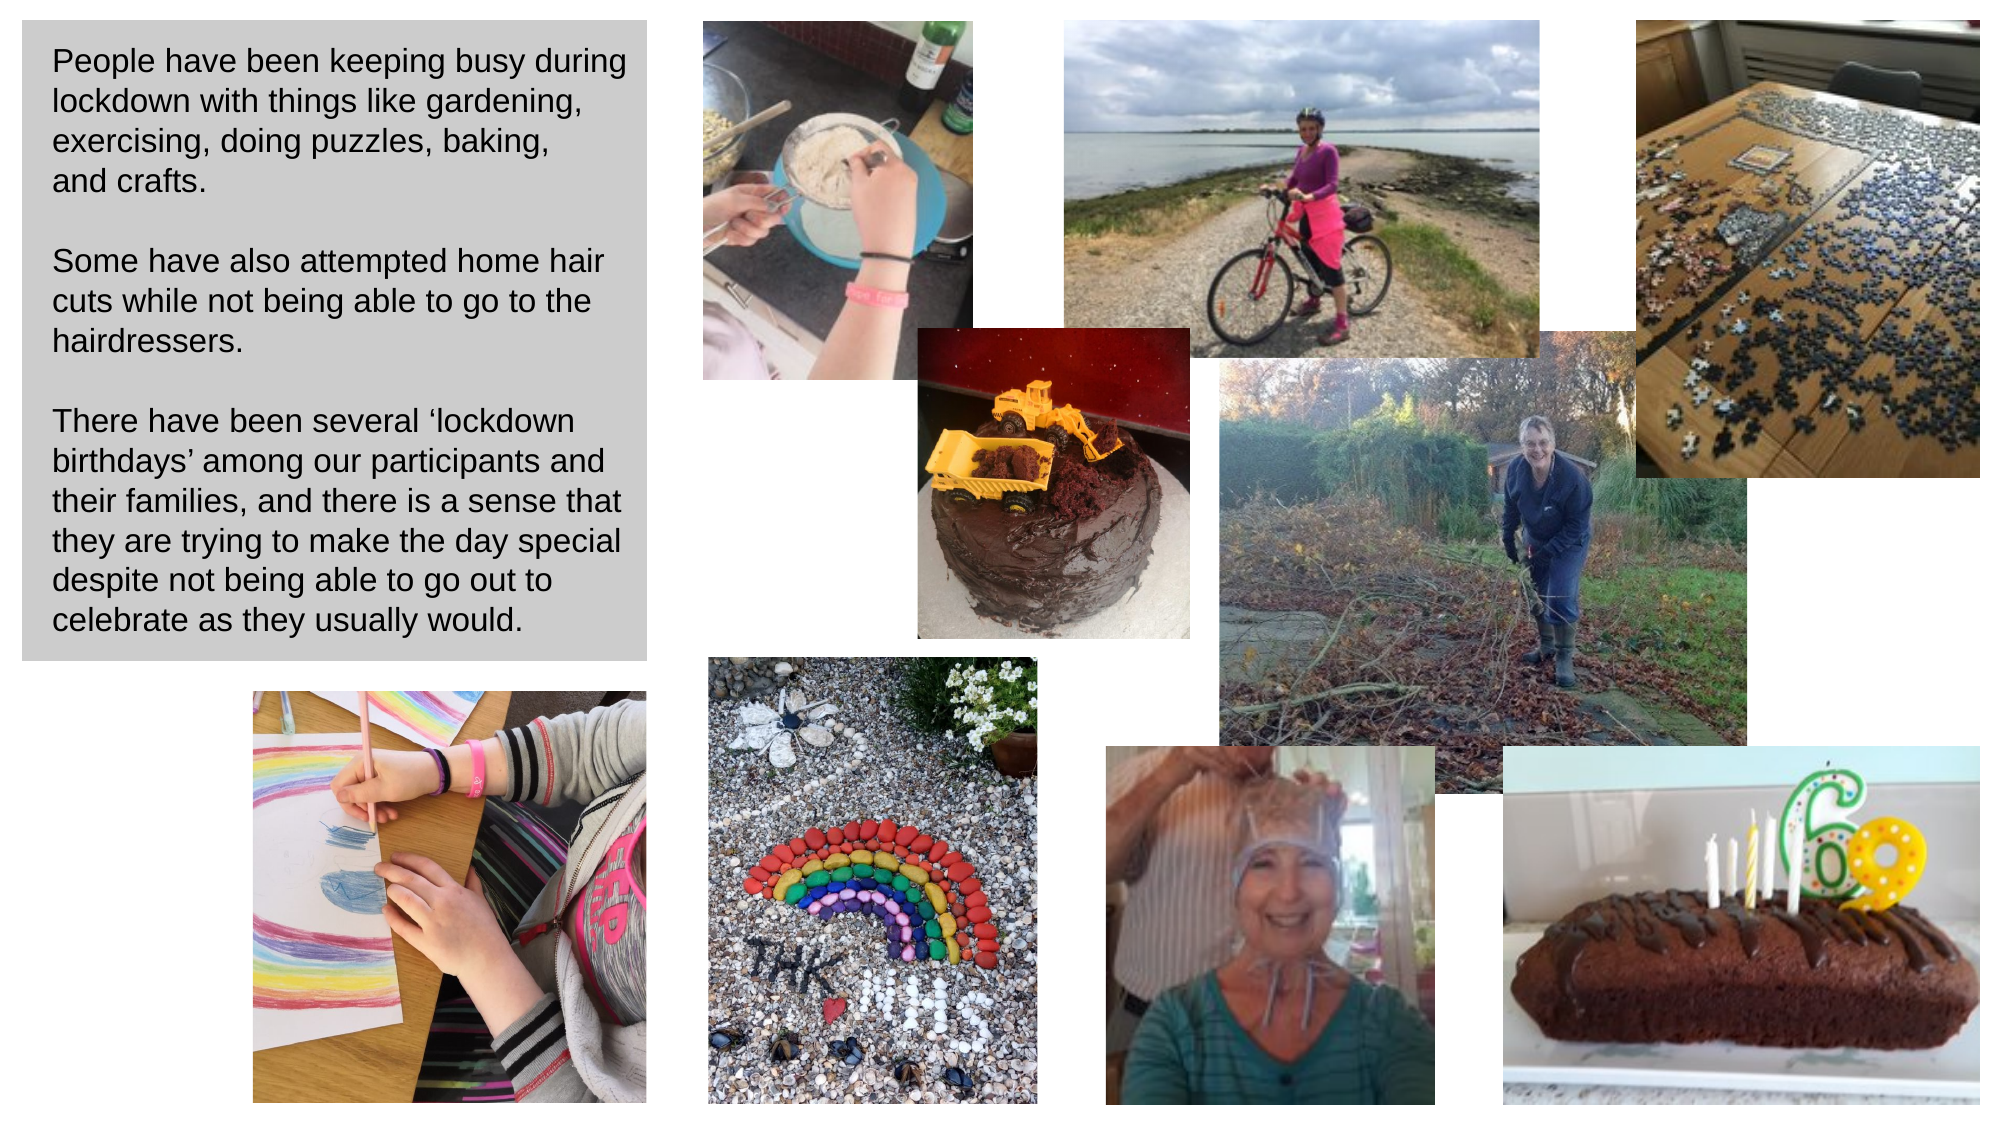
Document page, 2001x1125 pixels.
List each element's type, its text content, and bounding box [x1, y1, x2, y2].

picture [708, 657, 1038, 1104]
text_box [22, 20, 647, 661]
picture [252, 691, 647, 1103]
text_box People have been keeping busy during lockdown with things like gardening, exercising, doing puzzles, baking, and crafts. Some have also attempted home hair cuts while not being able to go to the hairdressers. There have been several ‘lockdown birthdays’ among our participants and their families, and there is a sense that they are trying to make the day special despite not being able to go out to celebrate as they usually would. [37, 32, 672, 646]
picture [703, 20, 1980, 1105]
